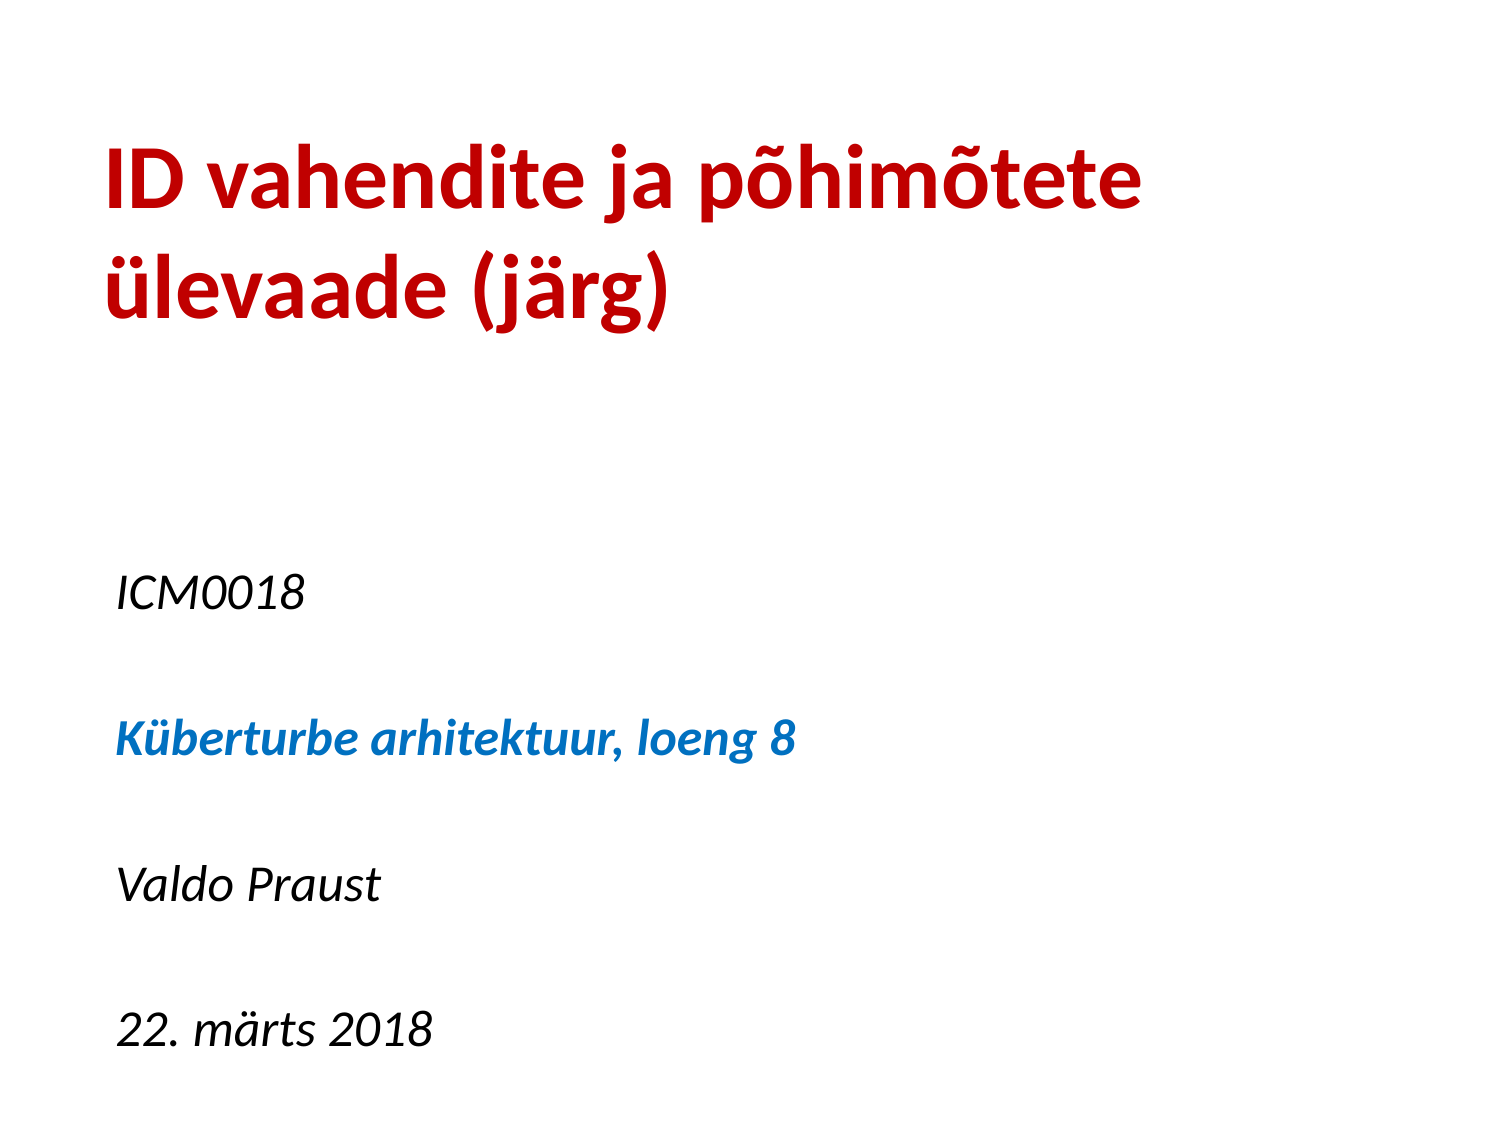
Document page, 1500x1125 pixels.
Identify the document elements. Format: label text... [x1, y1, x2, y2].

subtitle ICM0018 Küberturbe arhitektuur, loeng 8 Valdo Praust 22. märts 2018 [100, 373, 1341, 1071]
title ID vahendite ja põhimõtete ülevaade (järg) [88, 160, 1364, 402]
